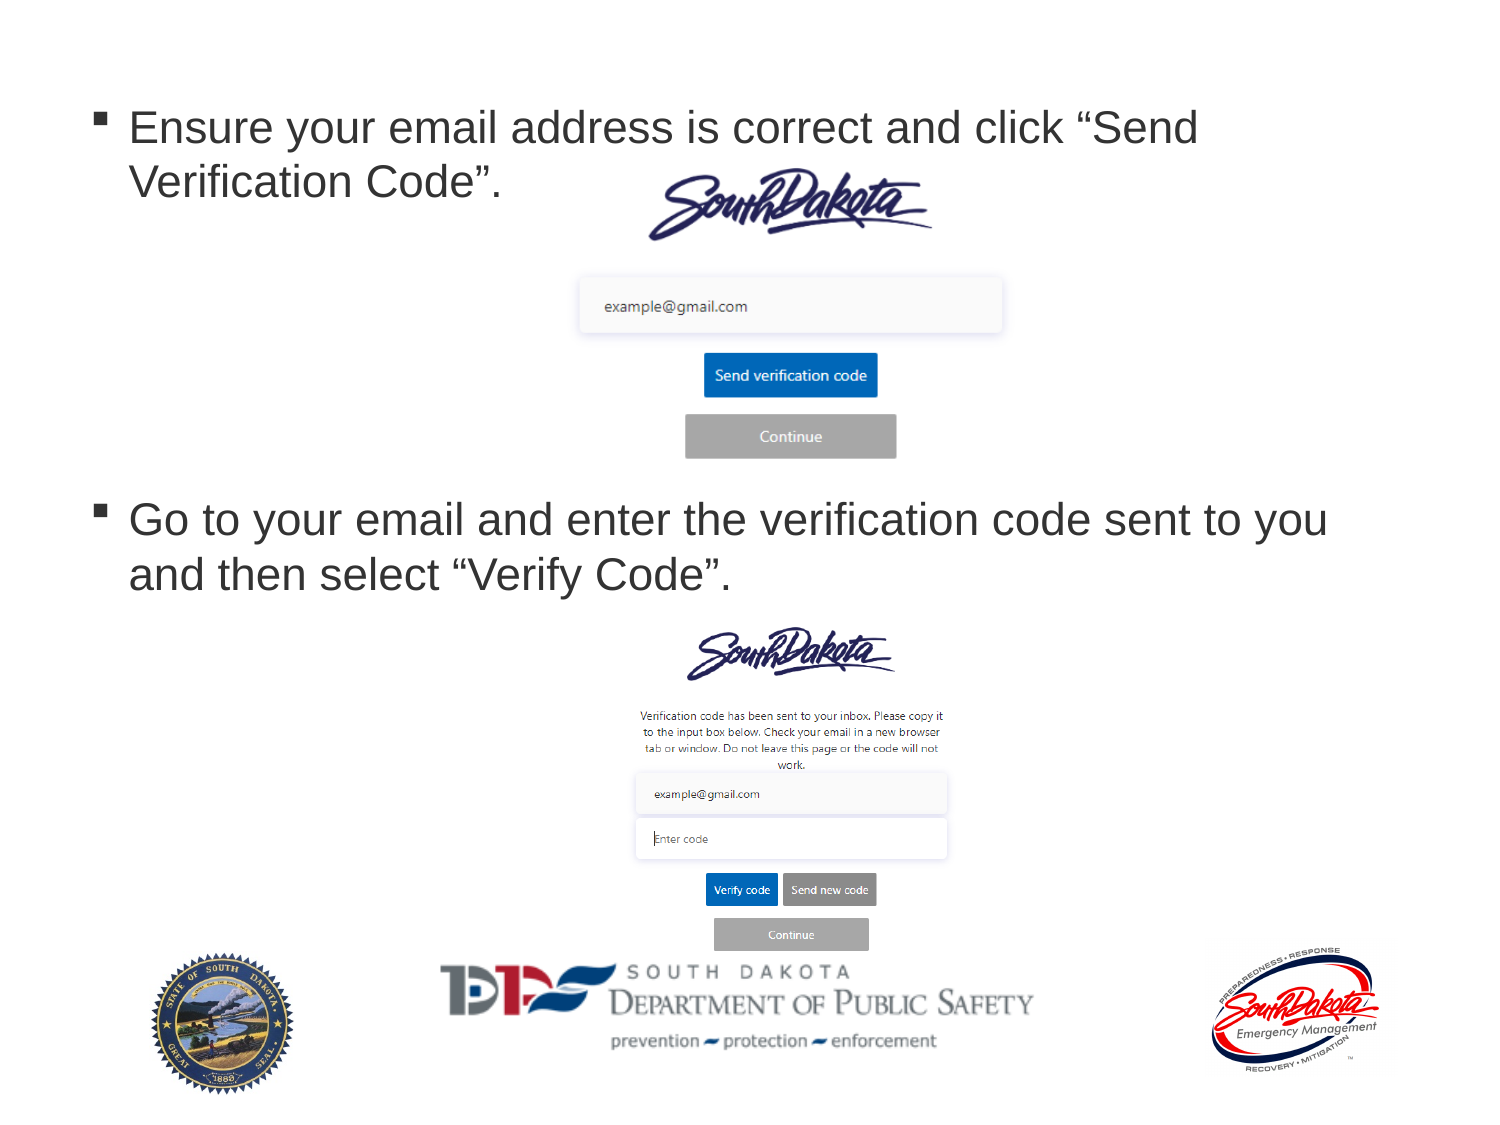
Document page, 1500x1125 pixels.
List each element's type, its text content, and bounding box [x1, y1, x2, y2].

picture [533, 155, 1051, 476]
list Ensure your email address is correct and click “Send Verification Code”. Go to your email and enter the verification code sent to you and then select “Verify Code”. [75, 22, 1425, 938]
picture [149, 951, 295, 1096]
picture [1205, 938, 1398, 1077]
picture [433, 608, 1067, 1055]
